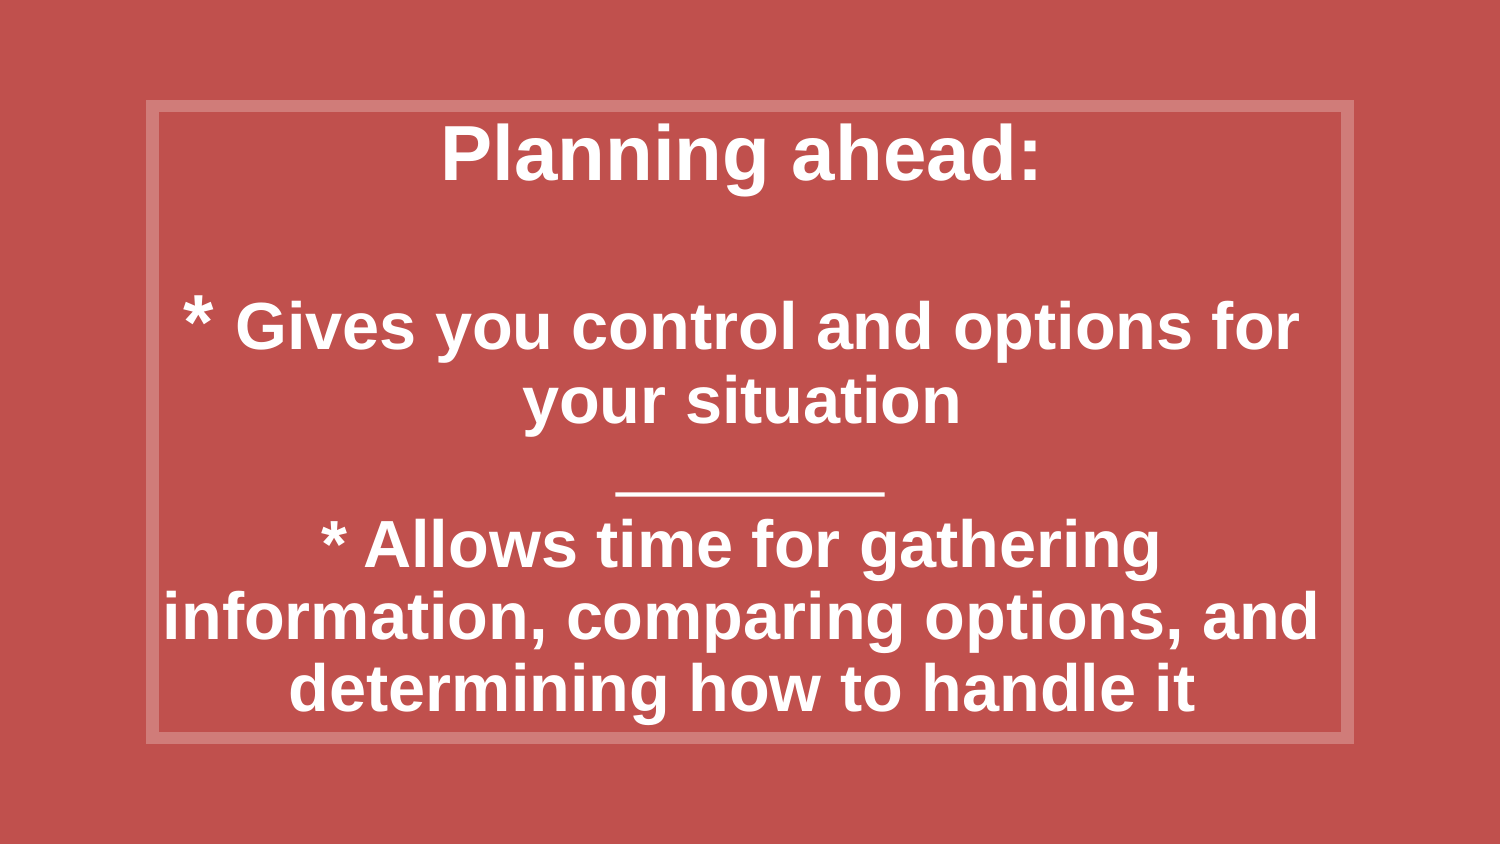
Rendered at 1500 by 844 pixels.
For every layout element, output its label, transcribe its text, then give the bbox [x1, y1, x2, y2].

title Planning ahead: * Gives you control and options for your situation * Allows time for gathering information, comparing options, and determining how to handle it [137, 105, 1348, 748]
